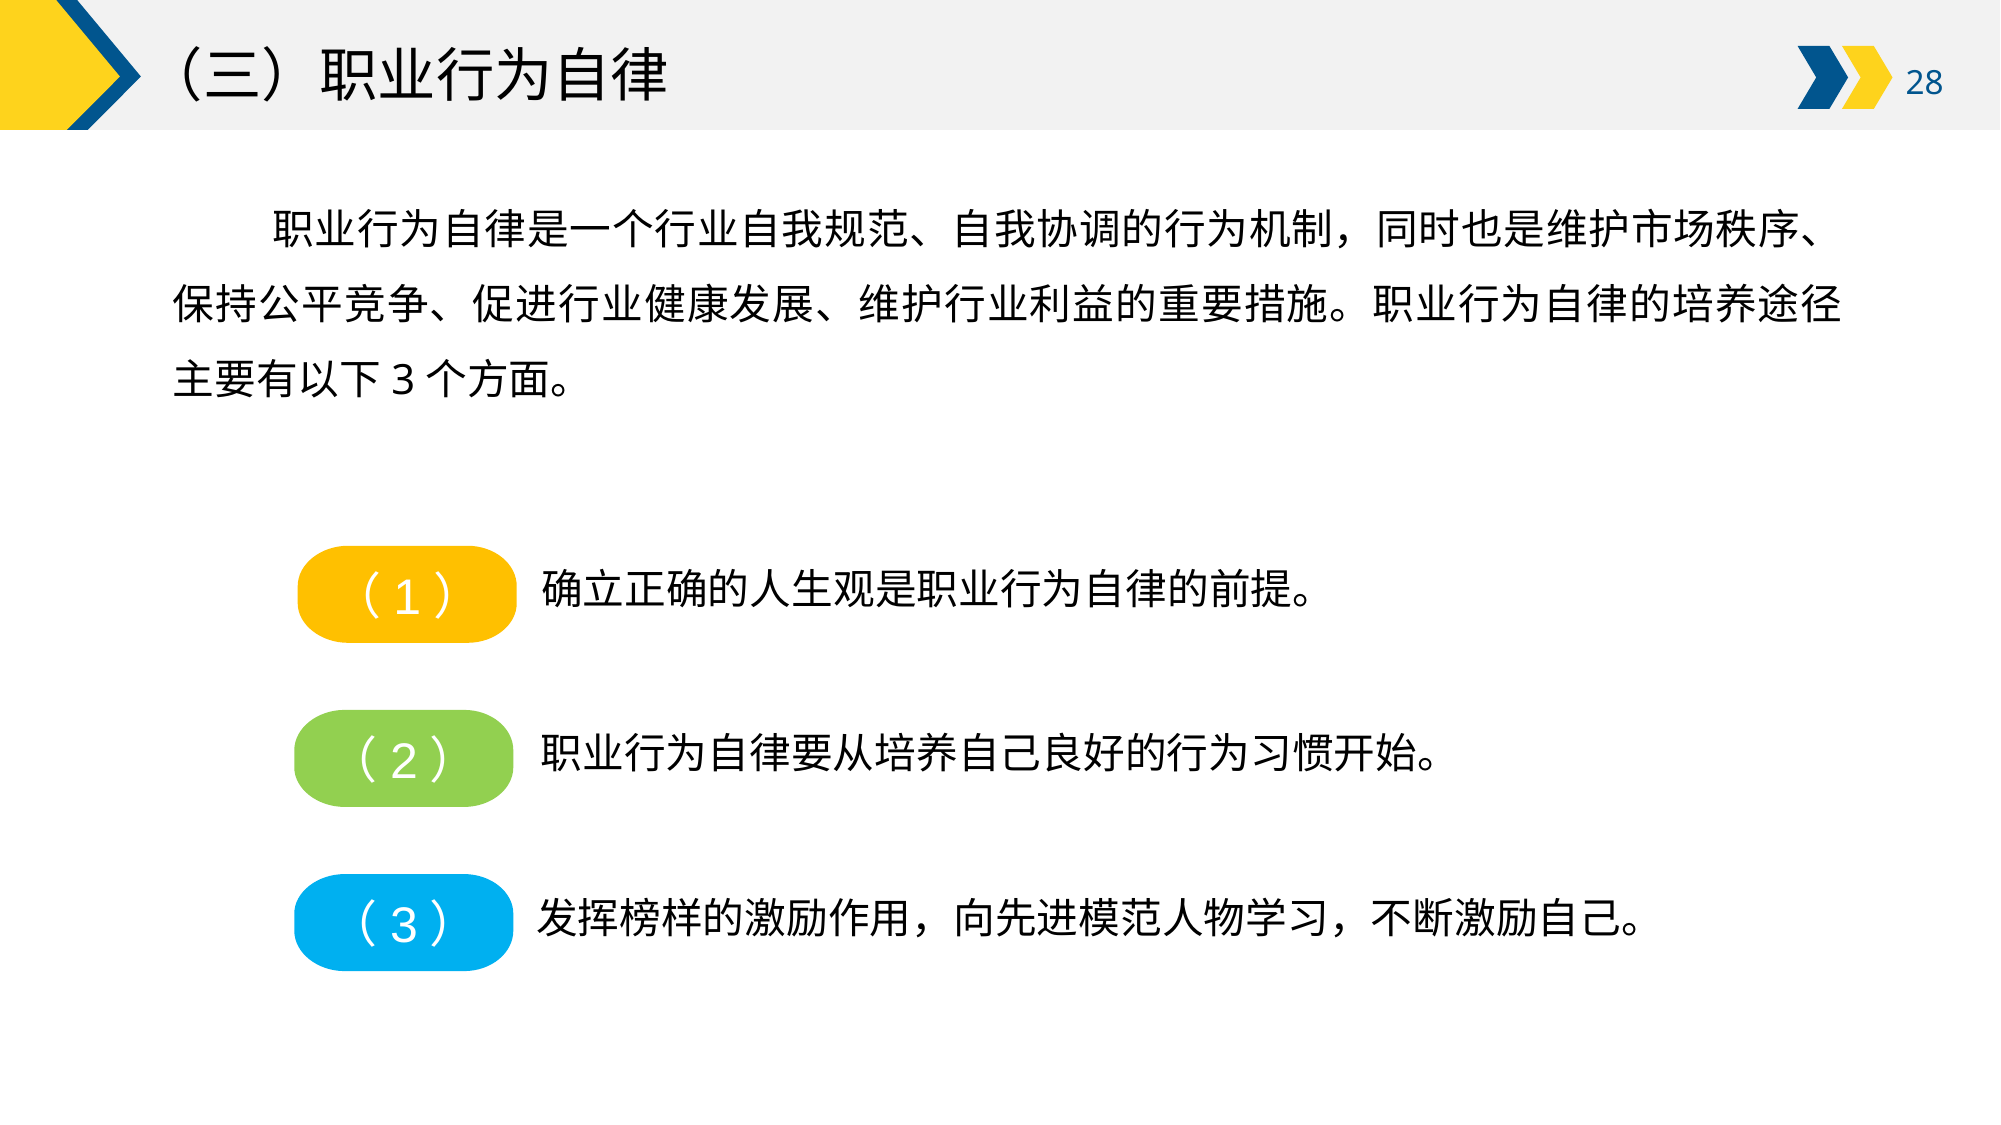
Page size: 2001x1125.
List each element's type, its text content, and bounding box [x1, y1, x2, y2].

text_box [294, 545, 1787, 971]
text_box 职业行为自律是一个行业自我规范、自我协调的行为机制，同时也是维护市场秩序、保持公平竞争、促进行业健康发展、维护行业利益的重要措施。职业行为自律的培养途径主要有以下3个方面。 [157, 170, 1858, 411]
title （三）职业行为自律 [129, 35, 1900, 120]
